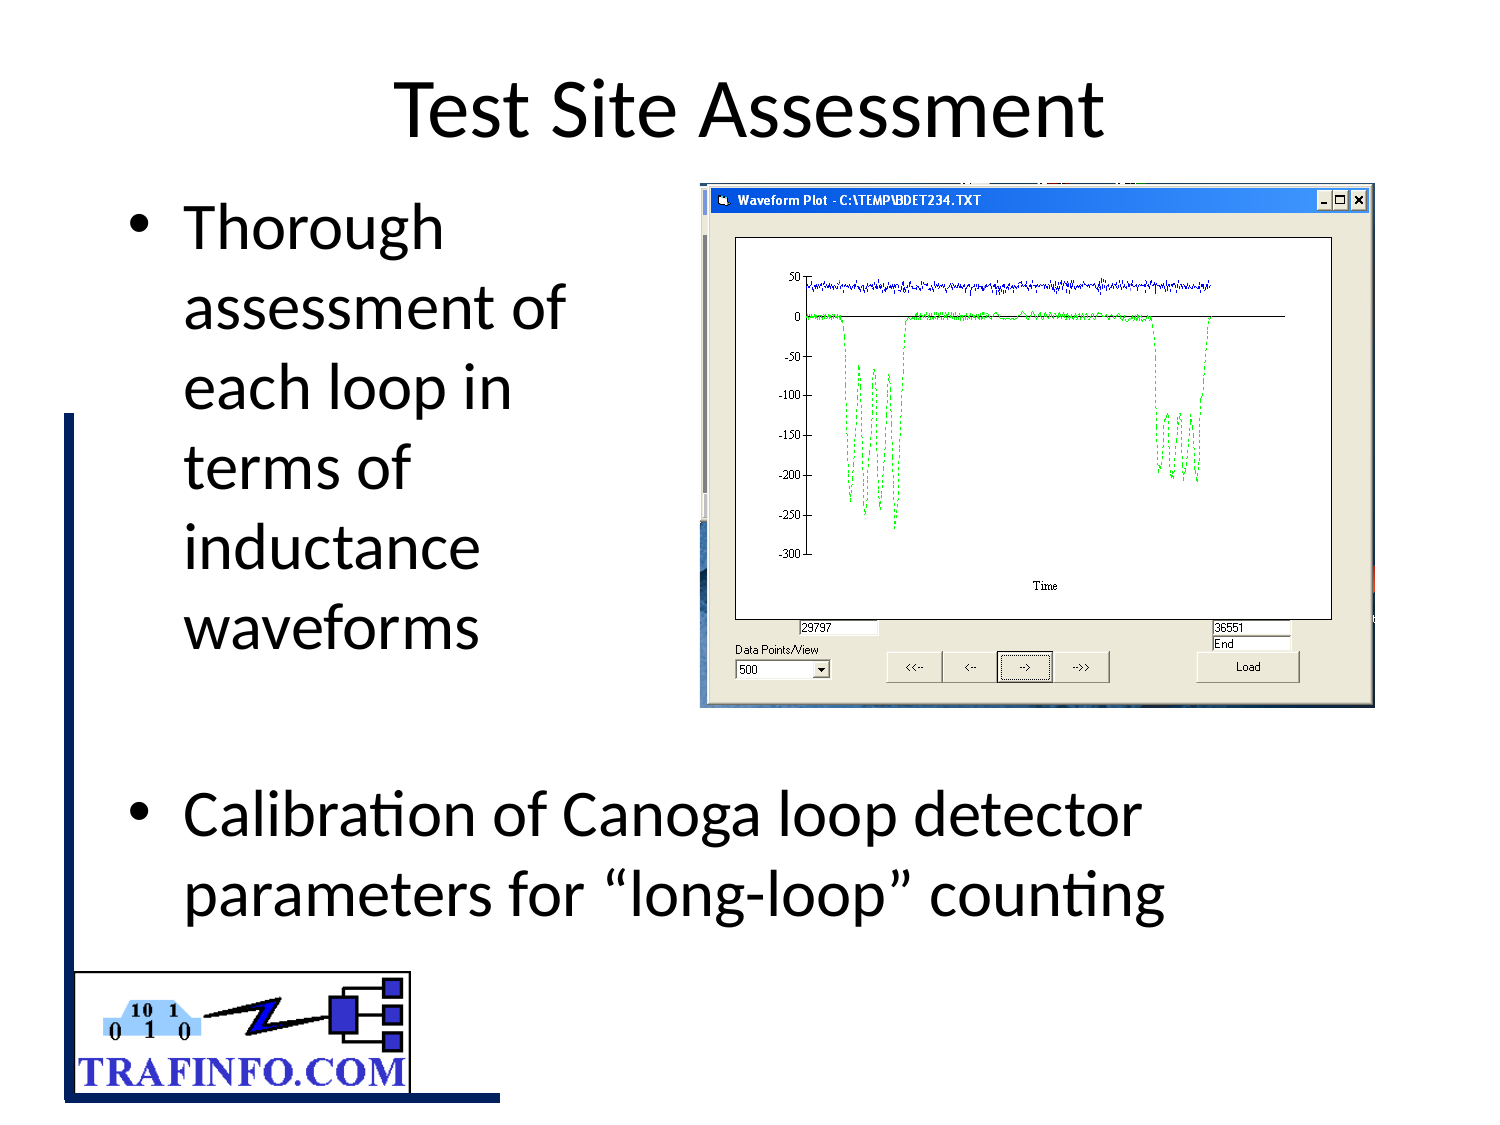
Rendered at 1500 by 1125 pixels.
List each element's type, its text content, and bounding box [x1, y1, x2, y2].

picture [74, 971, 411, 1093]
title Test Site Assessment [75, 45, 1425, 163]
list Thorough assessment of each loop in terms of inductance waveforms [112, 174, 700, 725]
picture [699, 182, 1376, 708]
text_box Calibration of Canoga loop detector parameters for “long-loop” counting [112, 762, 1350, 963]
